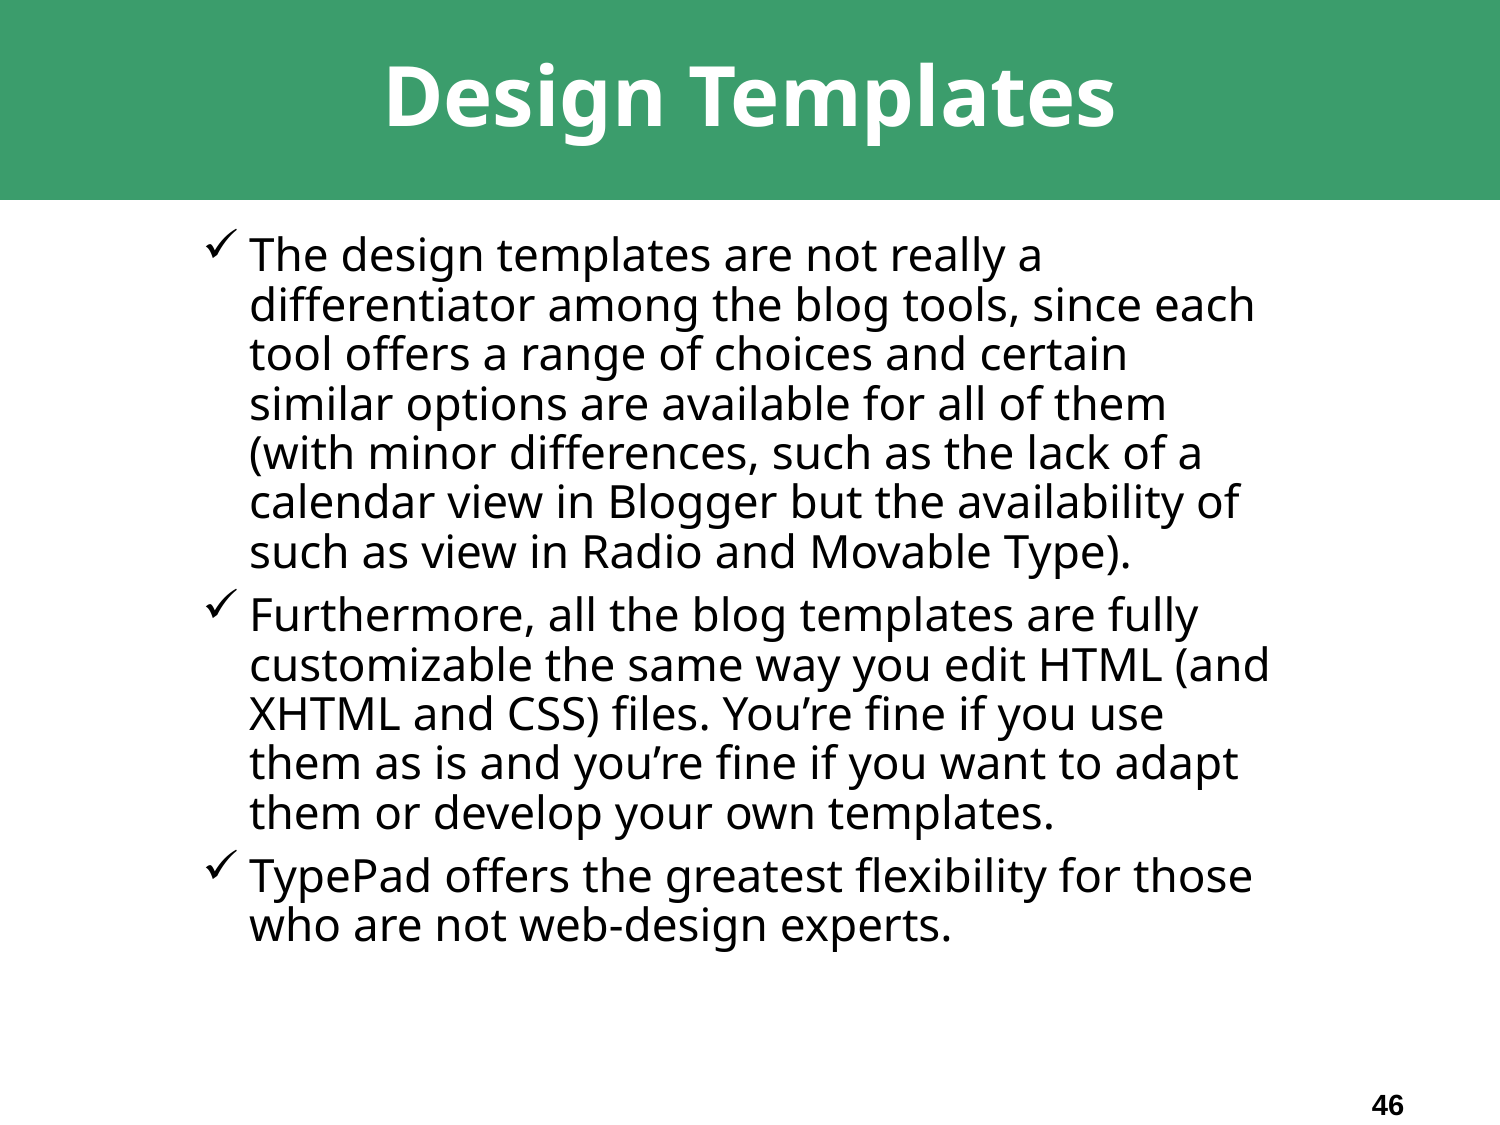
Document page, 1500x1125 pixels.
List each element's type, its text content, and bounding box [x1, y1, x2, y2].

list The design templates are not really a differentiator among the blog tools, since each tool offers a range of choices and certain similar options are available for all of them (with minor differences, such as the lack of a calendar view in Blogger but the availability of such as view in Radio and Movable Type). Furthermore, all the blog templates are fully customizable the same way you edit HTML (and XHTML and CSS) files. You’re fine if you use them as is and you’re fine if you want to adapt them or develop your own templates. TypePad offers the greatest flexibility for those who are not web-design experts. [186, 224, 1301, 1063]
title Design Templates [0, 0, 1500, 201]
